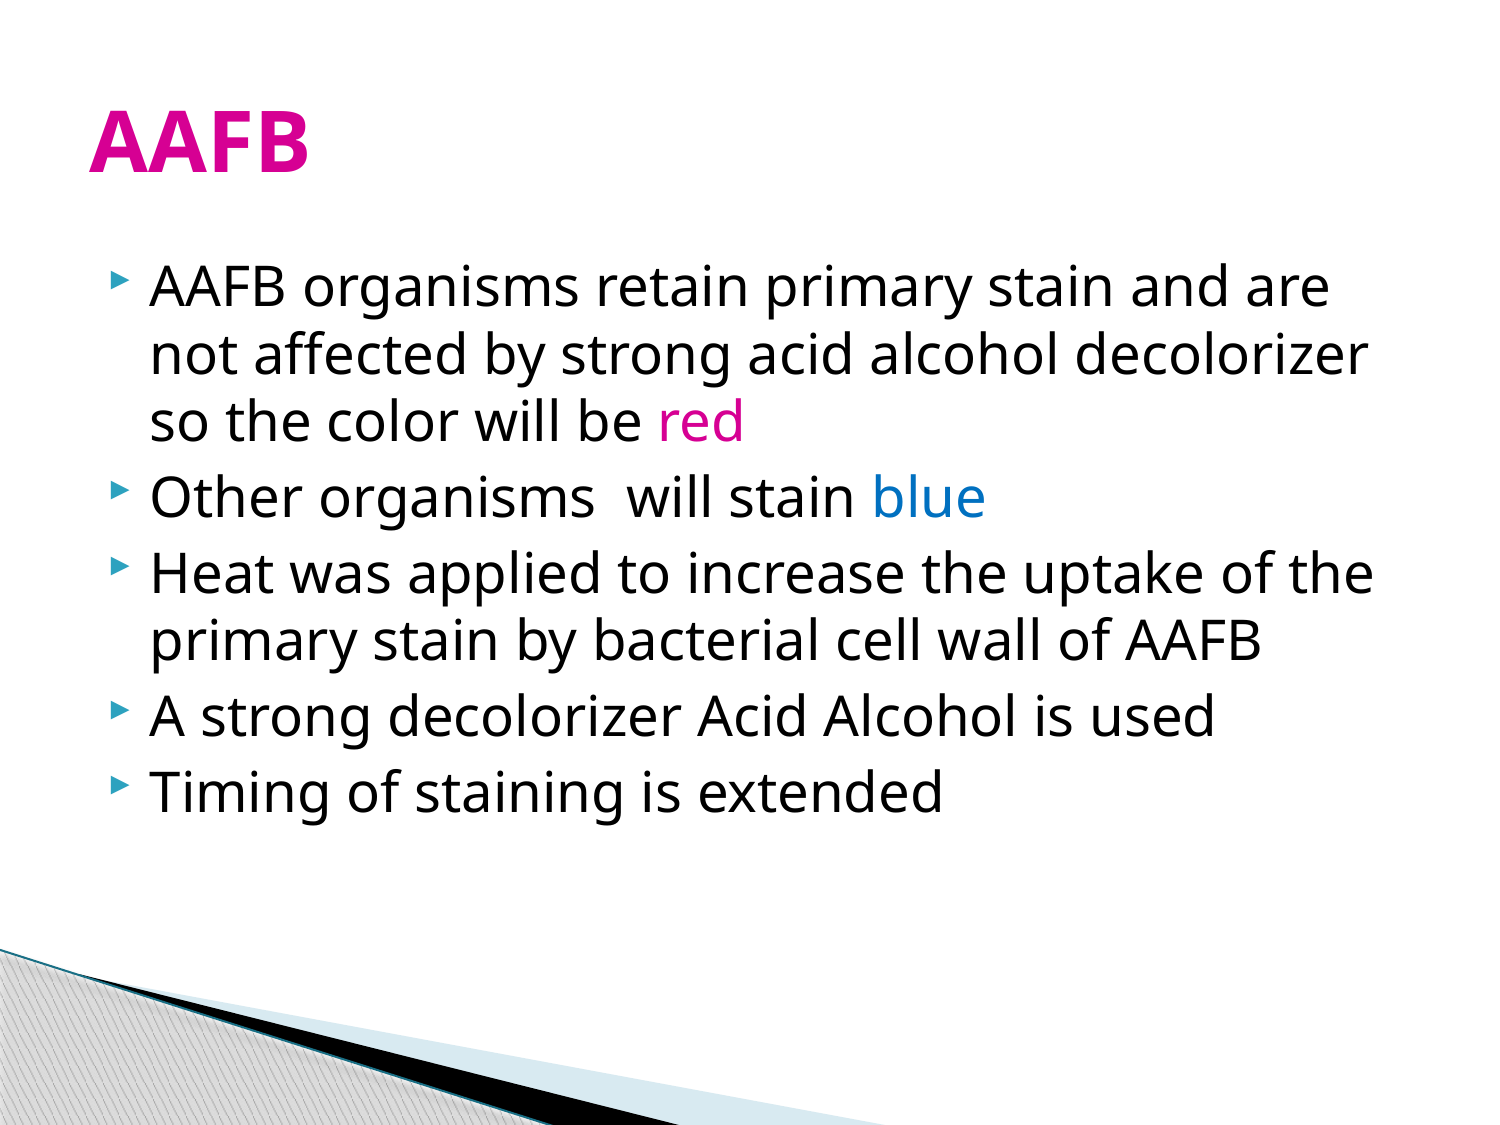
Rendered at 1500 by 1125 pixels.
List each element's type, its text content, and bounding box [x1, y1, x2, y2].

title AAFB [75, 45, 1425, 233]
list AAFB organisms retain primary stain and are not affected by strong acid alcohol decolorizer so the color will be red Other organisms will stain blue Heat was applied to increase the uptake of the primary stain by bacterial cell wall of AAFB A strong decolorizer Acid Alcohol is used Timing of staining is extended [75, 243, 1425, 986]
